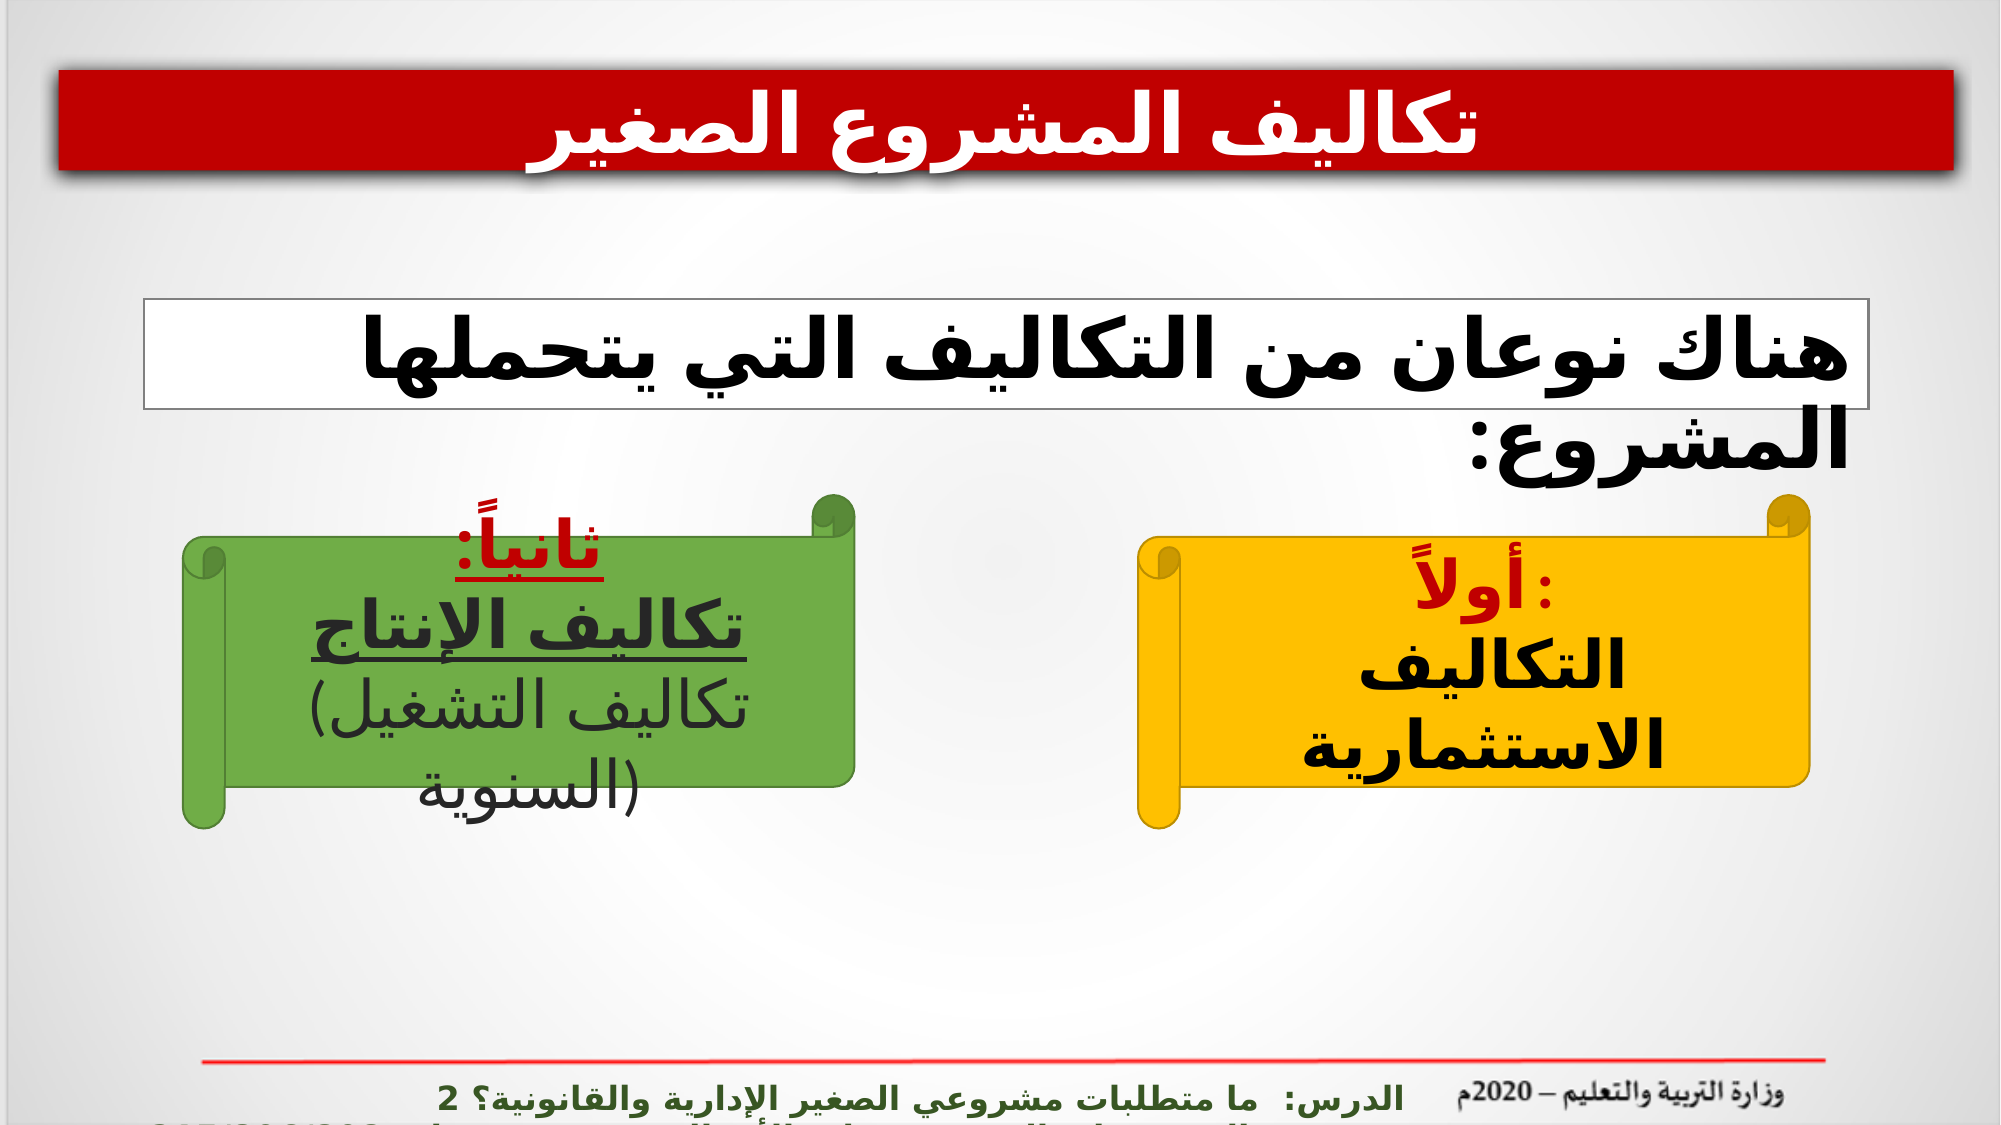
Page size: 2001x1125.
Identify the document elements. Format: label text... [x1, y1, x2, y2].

picture [0, 0, 2001, 1125]
text_box ثانياً: تكاليف الإنتاج (تكاليف التشغيل السنوية) [181, 494, 856, 830]
text_box هناك نوعان من التكاليف التي يتحملها المشروع: [143, 298, 1870, 410]
text_box الدرس: ما متطلبات مشروعي الصغير الإدارية والقانونية؟ 2 المشروعات الصغيرة وريادة الأعمال ادر 215/806/808 [134, 1069, 1470, 1125]
text_box تكاليف المشروع الصغير [57, 69, 1955, 171]
text_box أولاً: التكاليف الاستثمارية [1136, 494, 1811, 830]
